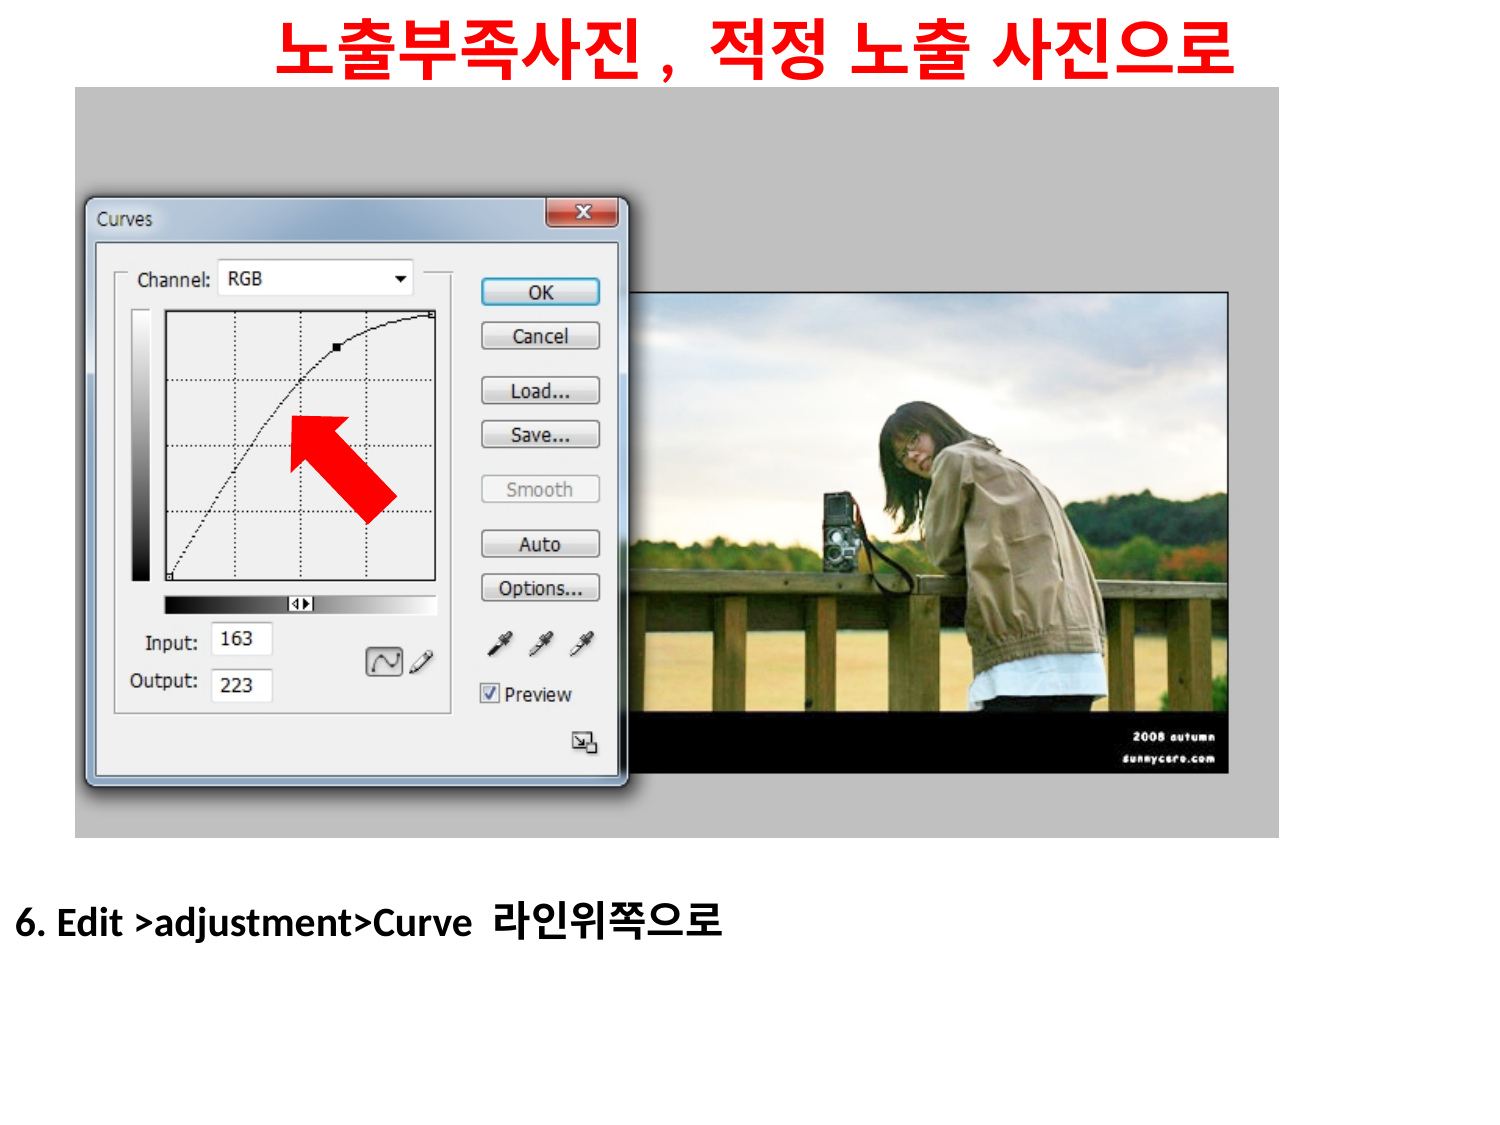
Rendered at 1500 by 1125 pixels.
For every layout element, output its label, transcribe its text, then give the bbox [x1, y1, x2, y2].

picture [74, 87, 1279, 838]
text_box 6. Edit >adjustment>Curve 라인위쪽으로 [0, 887, 1500, 1003]
text_box 노출부족사진, 적정 노출 사진으로 [162, 0, 1350, 100]
